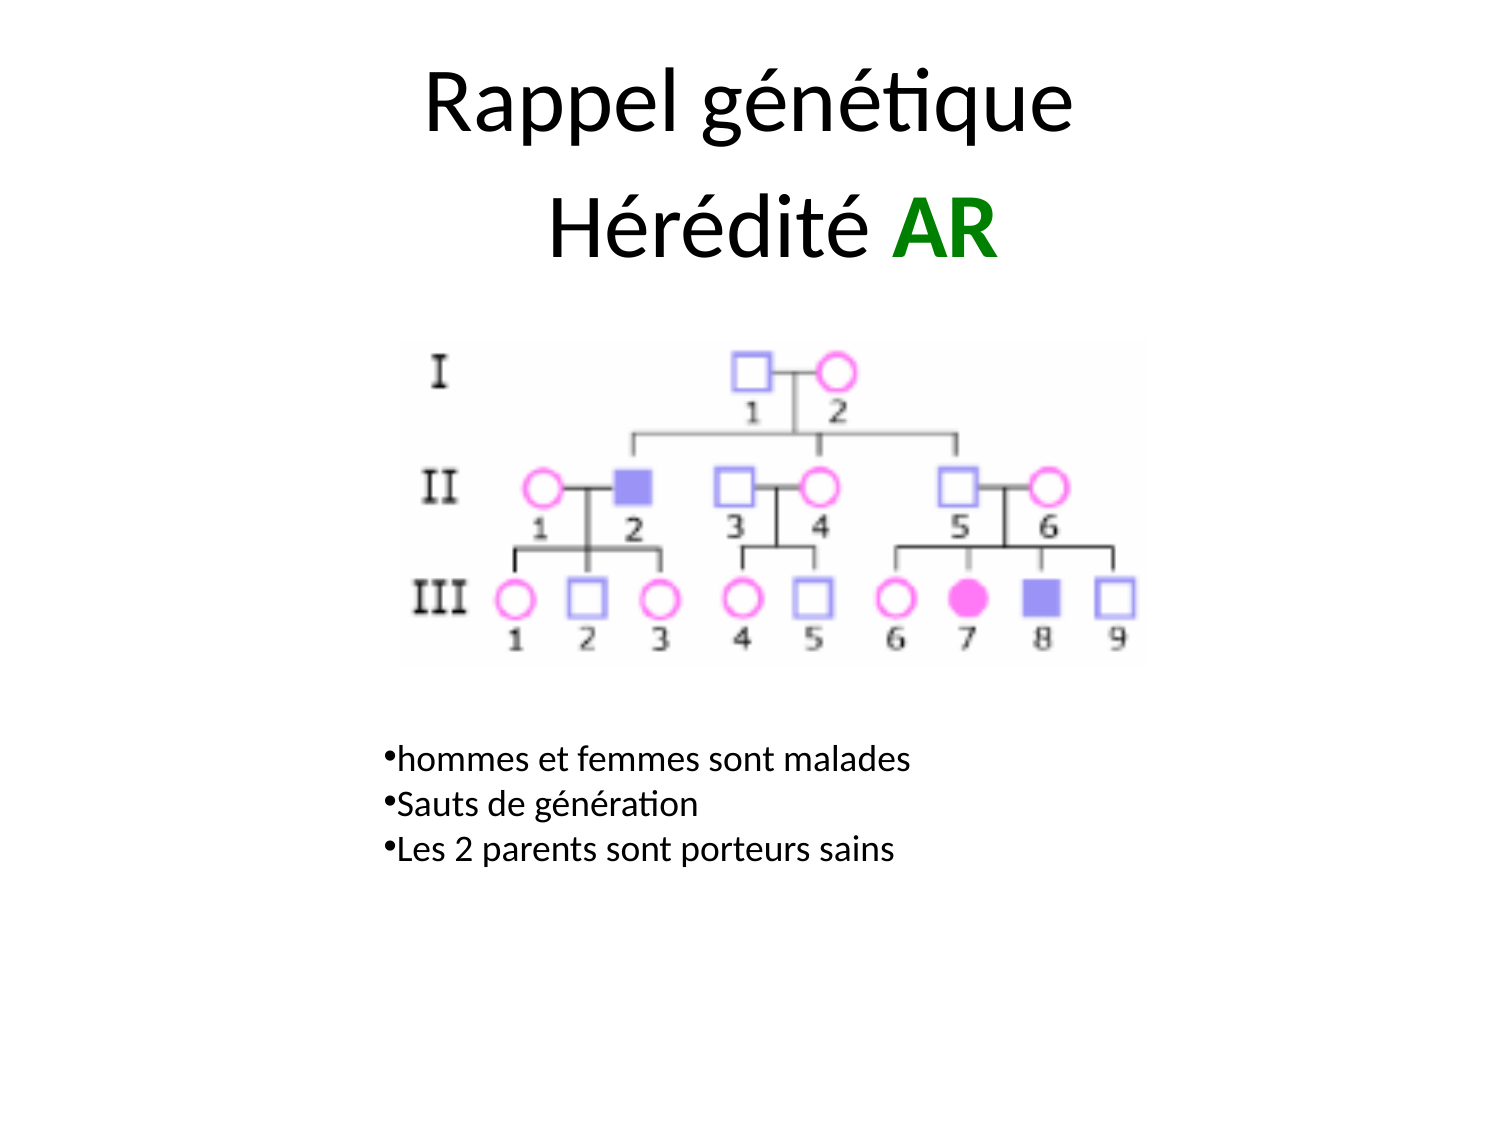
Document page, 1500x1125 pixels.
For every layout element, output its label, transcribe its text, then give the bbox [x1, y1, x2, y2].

text_box Rappel génétique [112, 0, 1388, 216]
title Hérédité AR [135, 100, 1411, 342]
picture [340, 311, 1218, 727]
text_box hommes et femmes sont malades Sauts de génération Les 2 parents sont porteurs sains [339, 733, 927, 921]
